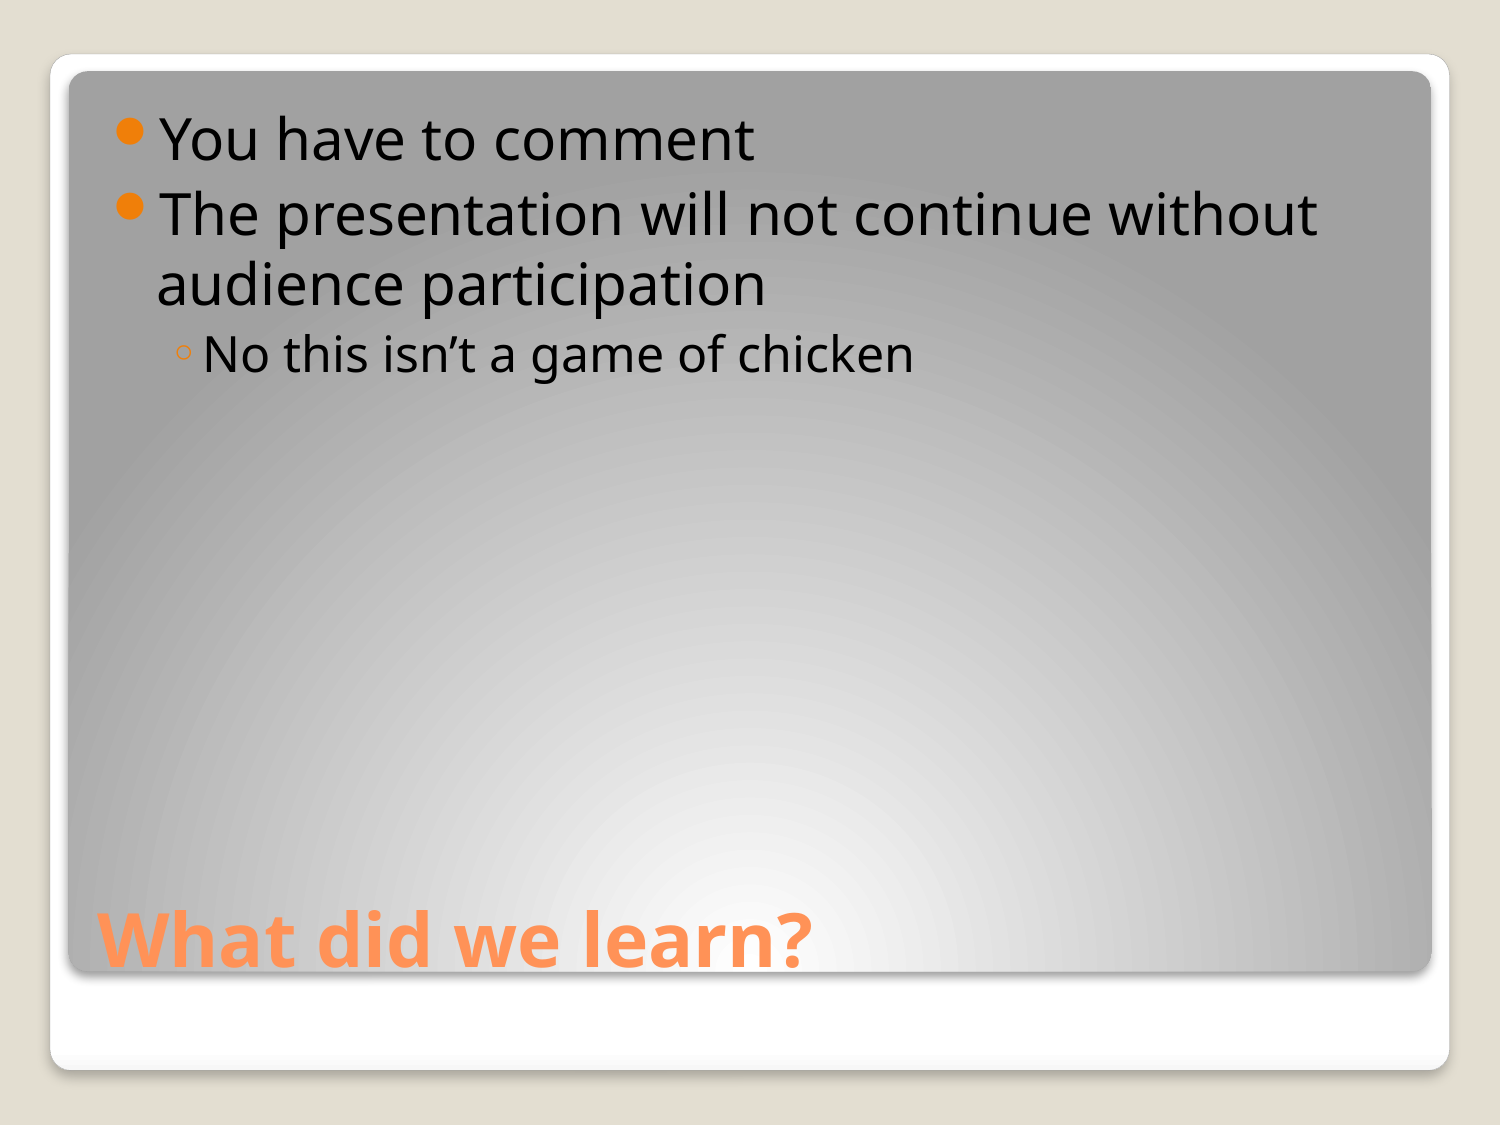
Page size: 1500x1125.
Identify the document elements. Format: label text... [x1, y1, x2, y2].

list You have to comment The presentation will not continue without audience participation No this isn’t a game of chicken [82, 86, 1425, 774]
title What did we learn? [82, 817, 1425, 990]
